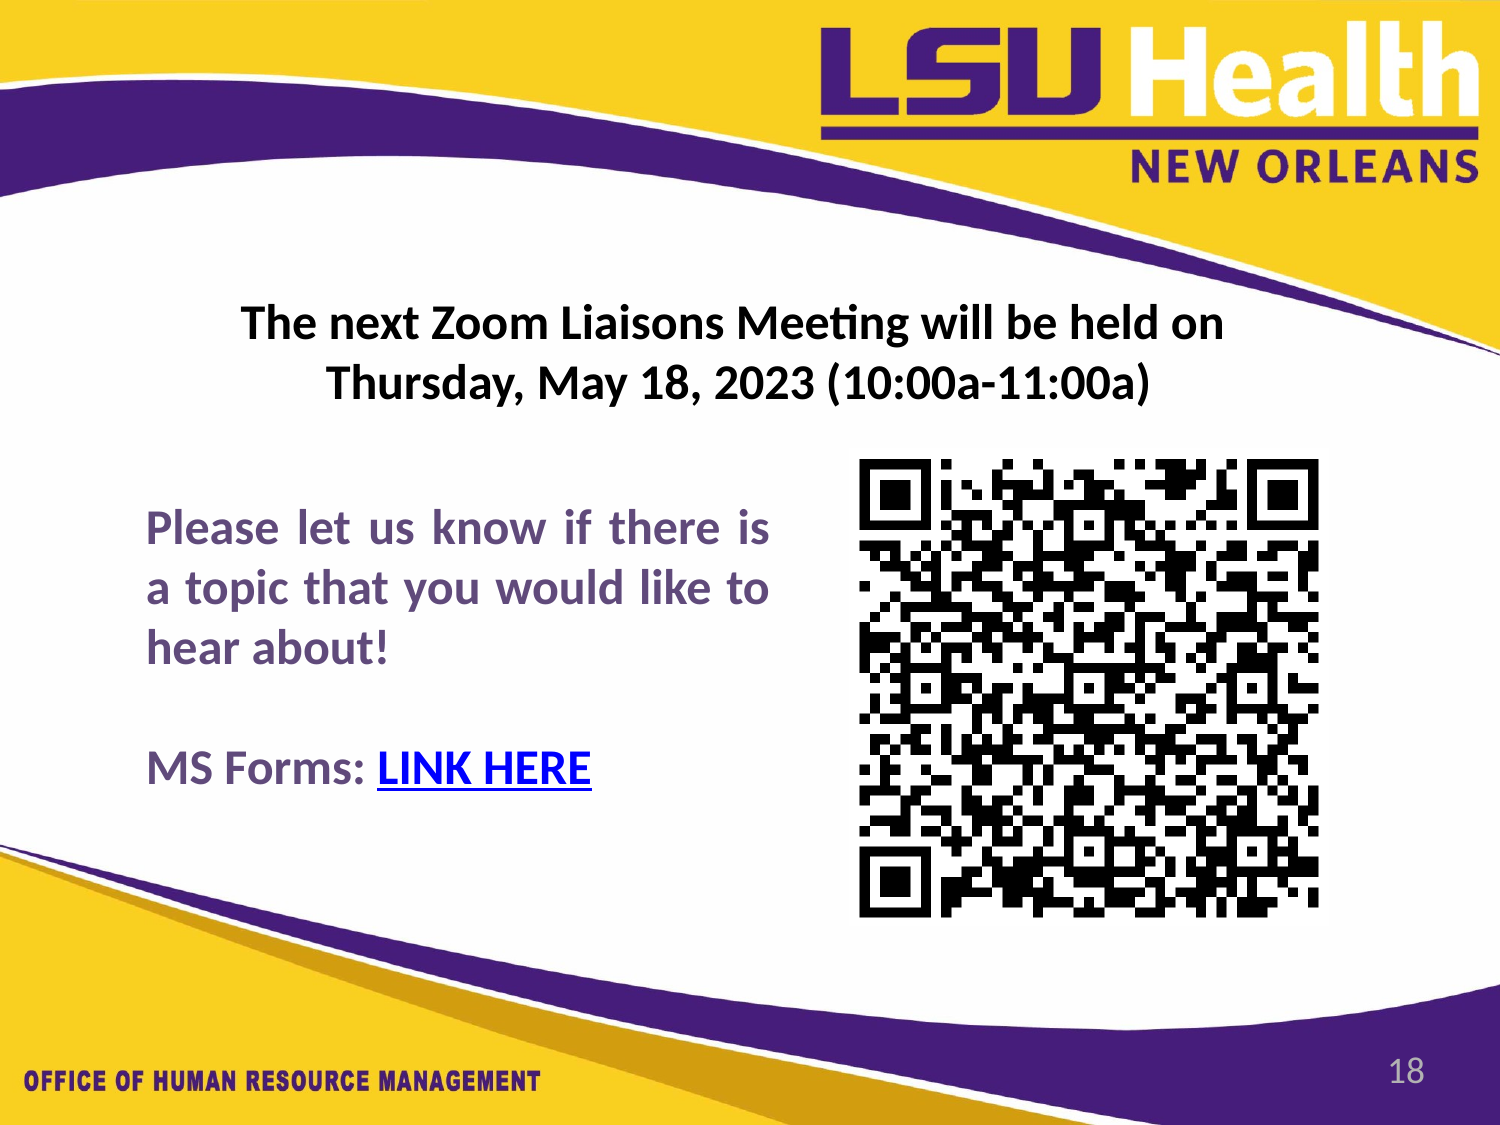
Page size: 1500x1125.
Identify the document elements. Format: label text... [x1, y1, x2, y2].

slide_number 18 [1080, 1046, 1425, 1103]
text_box The next Zoom Liaisons Meeting will be held on Thursday, May 18, 2023 (10:00a-11:00a) [102, 282, 1375, 417]
picture [0, 0, 1500, 1125]
text_box Please let us know if there is a topic that you would like to hear about! MS Forms: LINK HERE [130, 486, 786, 922]
